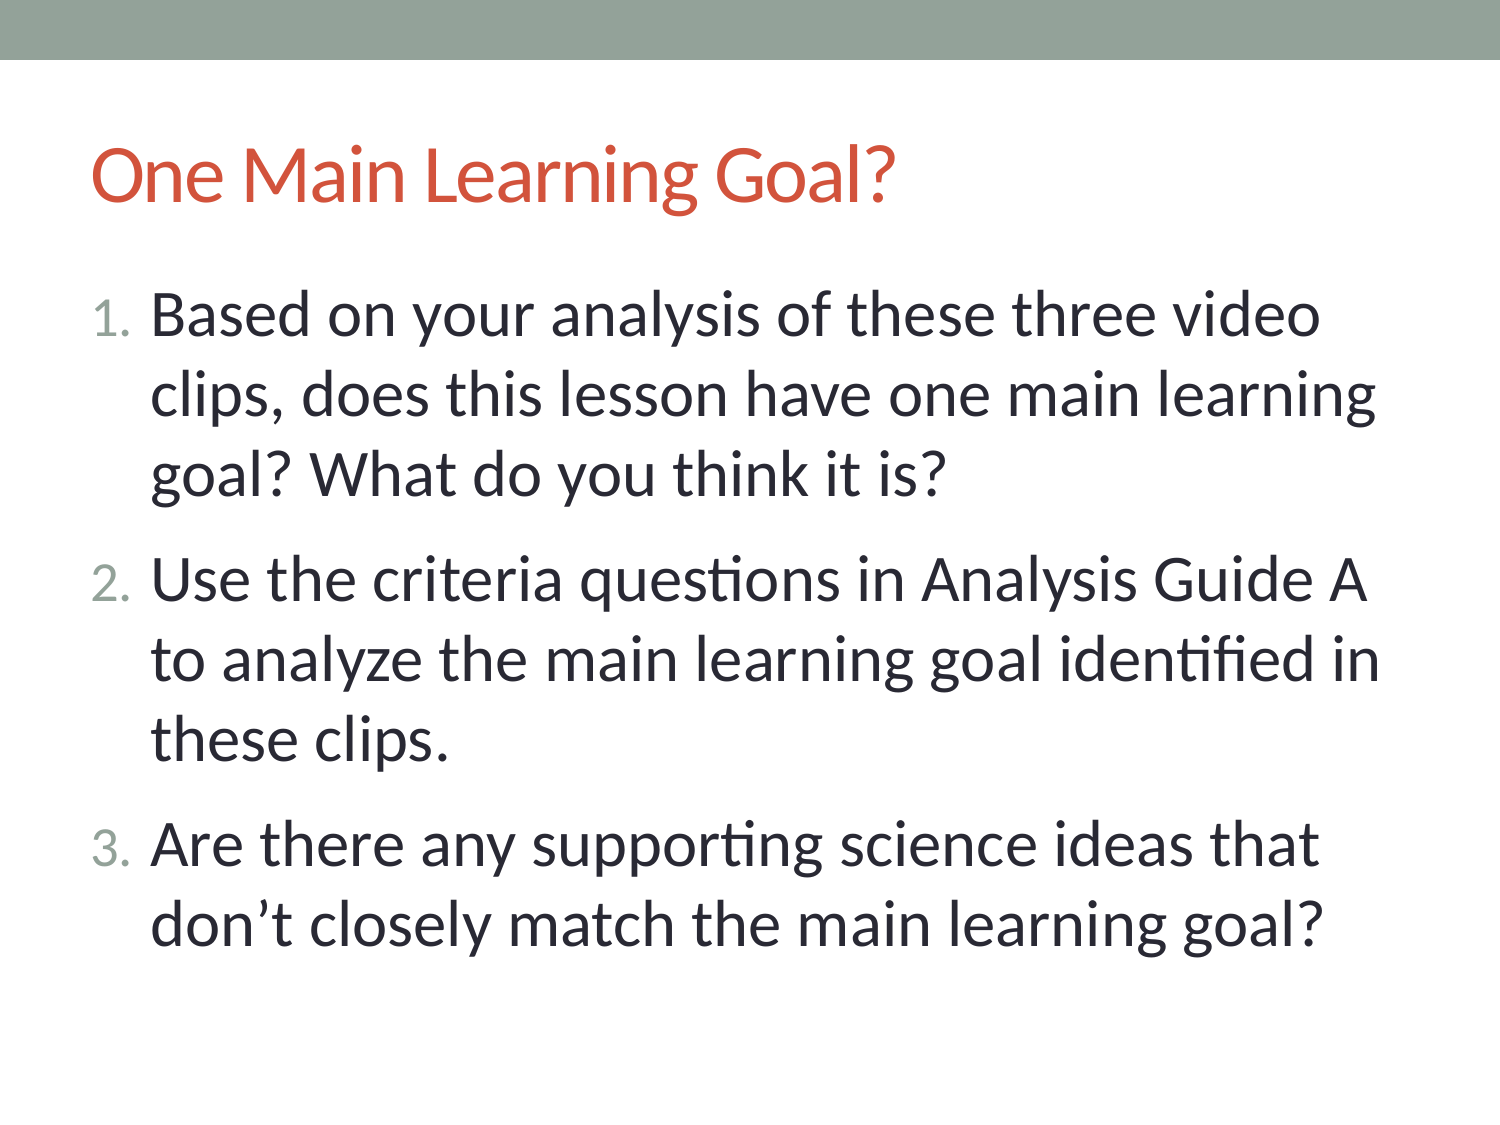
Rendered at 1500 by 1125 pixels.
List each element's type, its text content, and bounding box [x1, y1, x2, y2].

title One Main Learning Goal? [75, 87, 1425, 250]
list Based on your analysis of these three video clips, does this lesson have one main learning goal? What do you think it is? Use the criteria questions in Analysis Guide A to analyze the main learning goal identified in these clips. Are there any supporting science ideas that don’t closely match the main learning goal? [75, 262, 1425, 1063]
